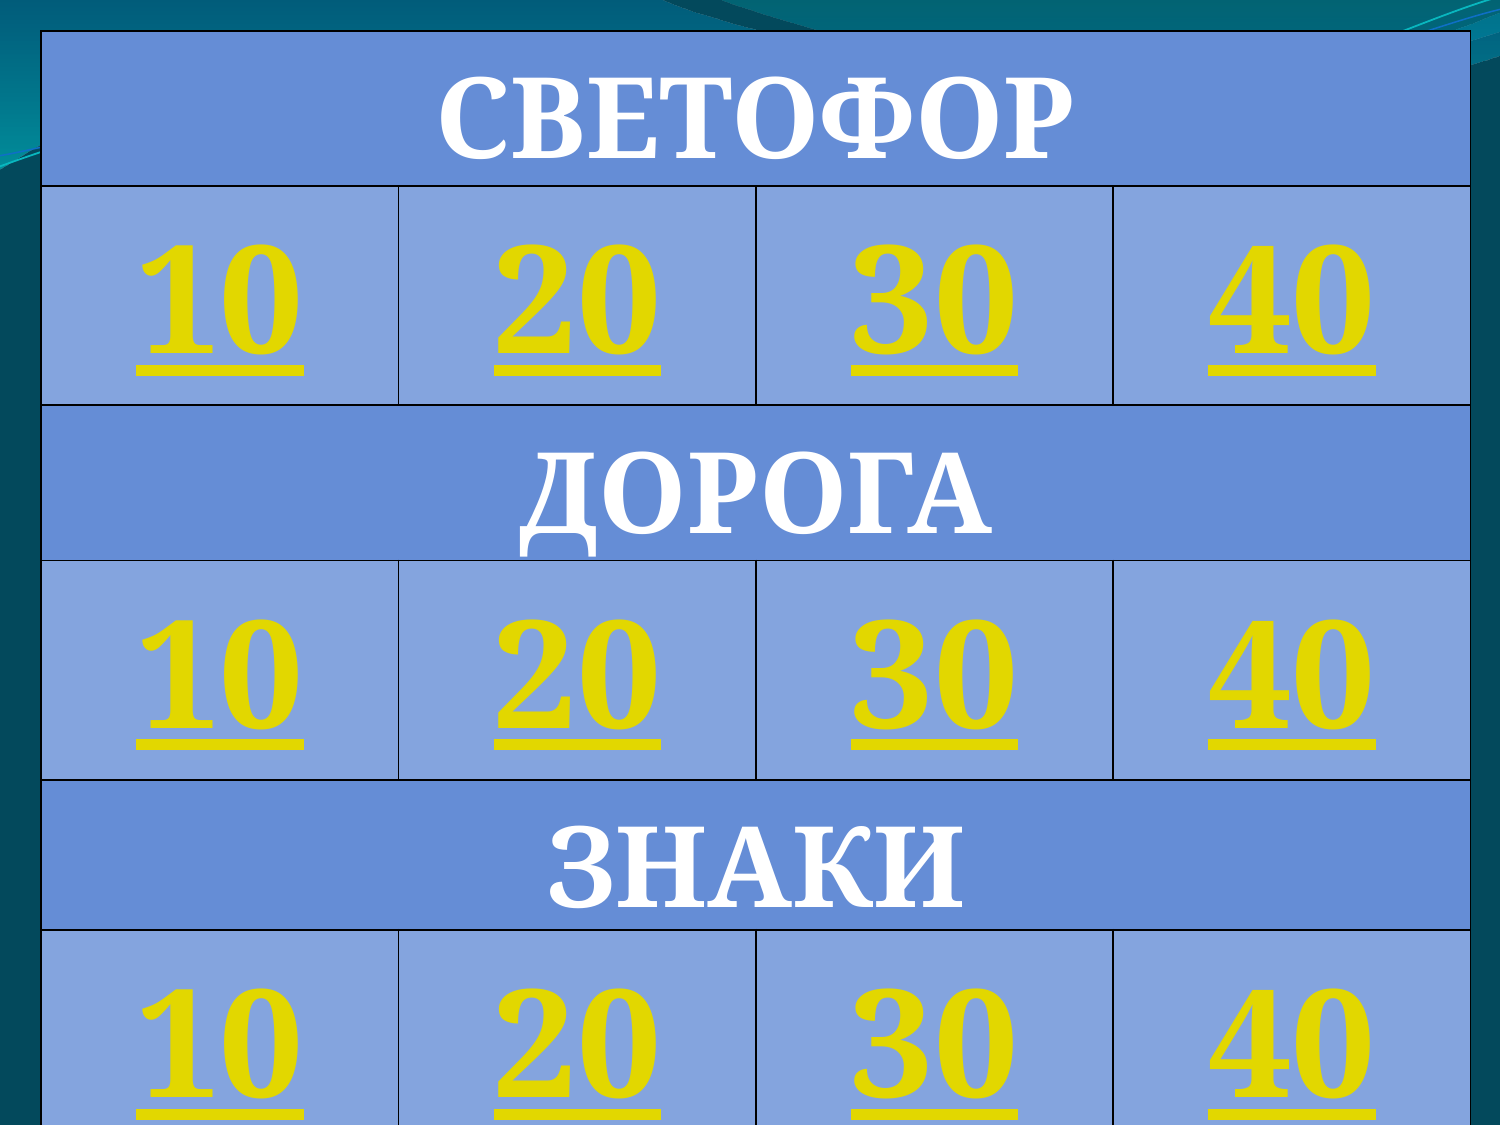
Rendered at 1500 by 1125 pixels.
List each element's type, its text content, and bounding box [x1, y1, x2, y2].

table_cell ДОРОГА [42, 406, 1470, 560]
table_cell ЗНАКИ [42, 781, 1470, 929]
table_cell 30 [757, 187, 1112, 404]
table_cell 20 [399, 187, 755, 404]
table_cell 10 [42, 187, 398, 404]
table_cell 20 [399, 931, 755, 1125]
table_cell 40 [1114, 187, 1470, 404]
table_cell 30 [757, 561, 1112, 779]
table_cell 30 [757, 931, 1112, 1125]
table_header СВЕТОФОР [42, 32, 1470, 185]
table_cell 10 [42, 561, 398, 779]
table_cell 20 [399, 561, 755, 779]
table_cell 40 [1114, 931, 1470, 1125]
table_cell 40 [1114, 561, 1470, 779]
table_cell 10 [42, 931, 398, 1125]
